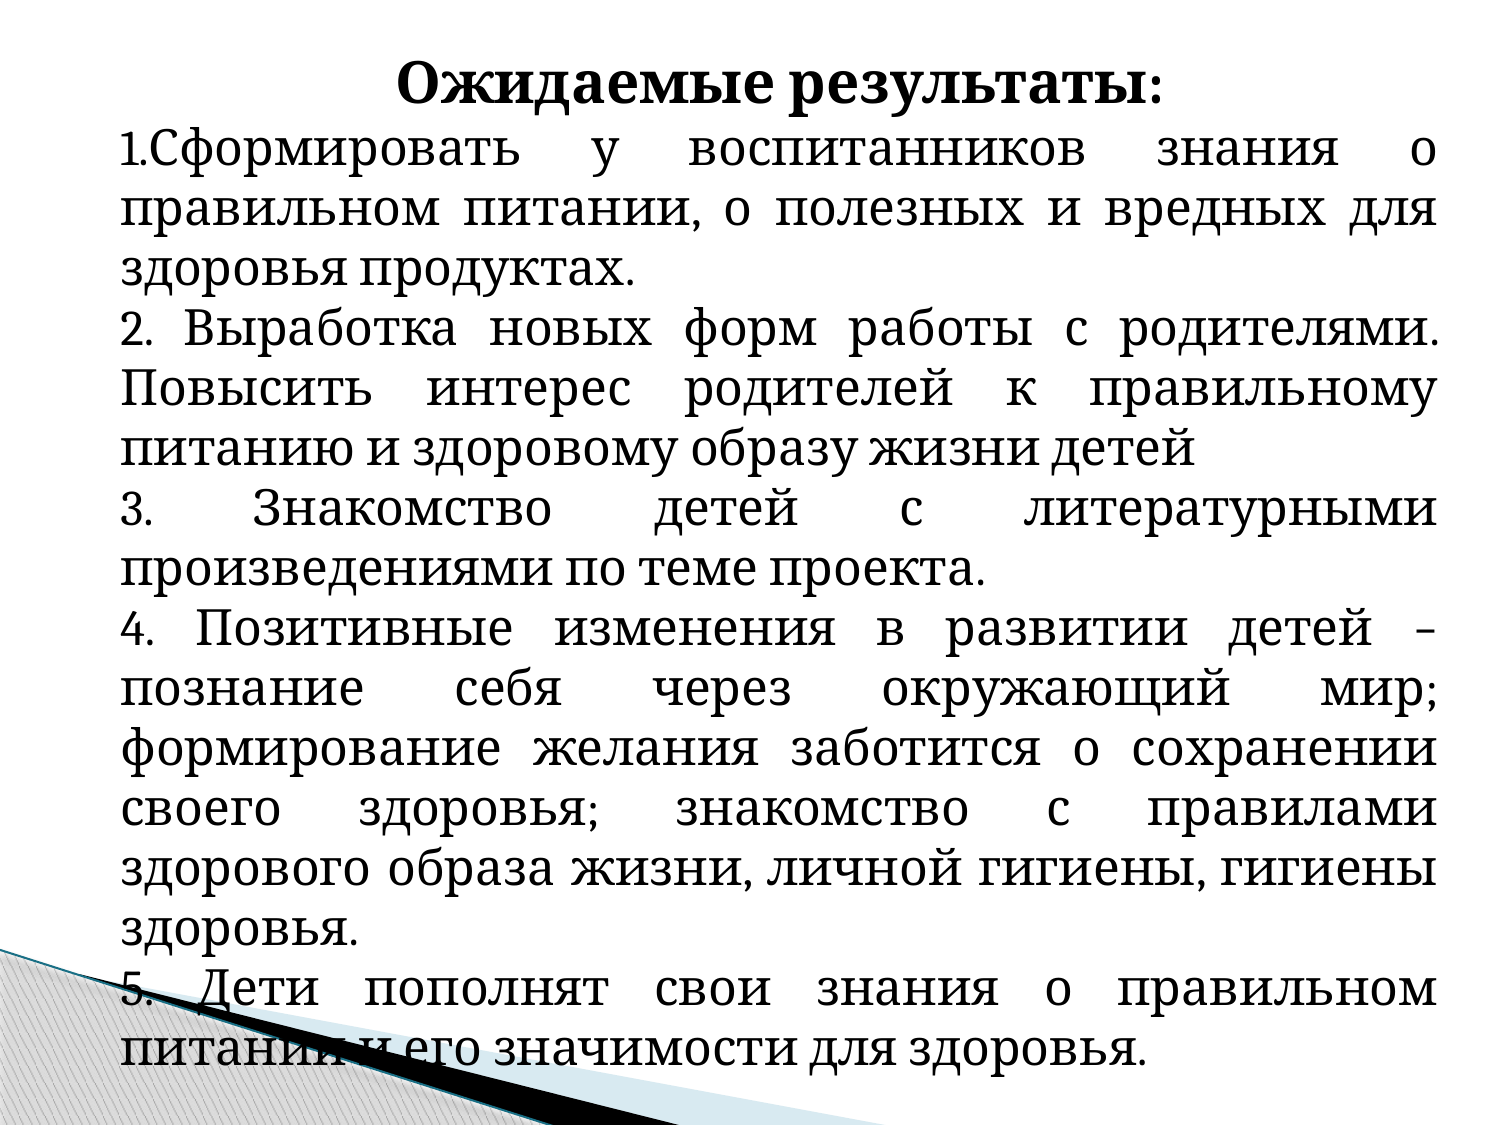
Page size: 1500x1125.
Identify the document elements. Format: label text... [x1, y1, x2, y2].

text_box Ожидаемые результаты: 1.Сформировать у воспитанников знания о правильном питании, о полезных и вредных для здоровья продуктах. 2. Выработка новых форм работы с родителями. Повысить интерес родителей к правильному питанию и здоровому образу жизни детей 3. Знакомство детей с литературными произведениями по теме проекта. 4. Позитивные изменения в развитии детей – познание себя через окружающий мир; формирование желания заботится о сохранении своего здоровья; знакомство с правилами здорового образа жизни, личной гигиены, гигиены здоровья. 5. Дети пополнят свои знания о правильном питании и его значимости для здоровья. [105, 38, 1453, 1084]
